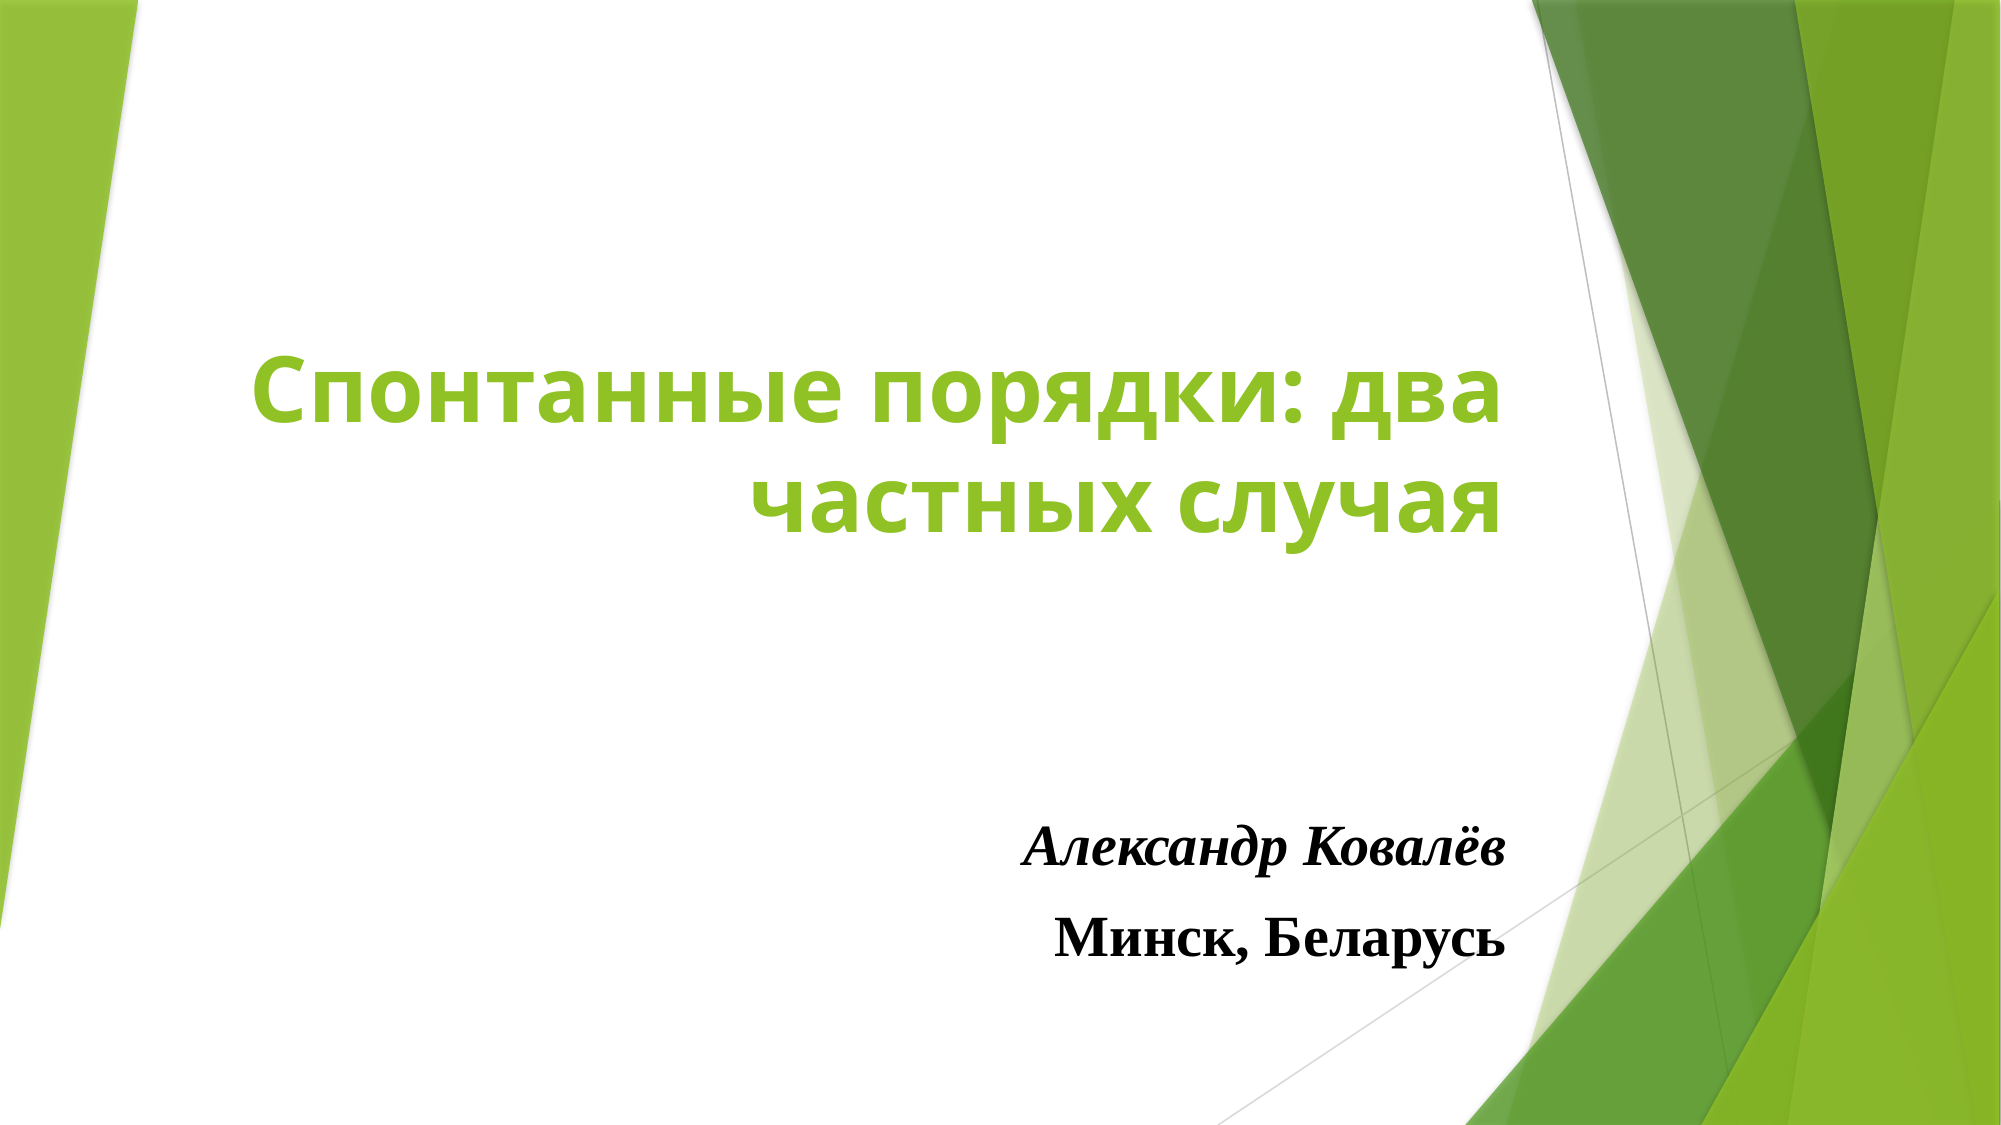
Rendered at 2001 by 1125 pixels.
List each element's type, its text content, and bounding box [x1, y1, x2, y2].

subtitle Александр Ковалёв Минск, Беларусь [179, 800, 1522, 1060]
title Спонтанные порядки: два частных случая [191, 241, 1522, 559]
